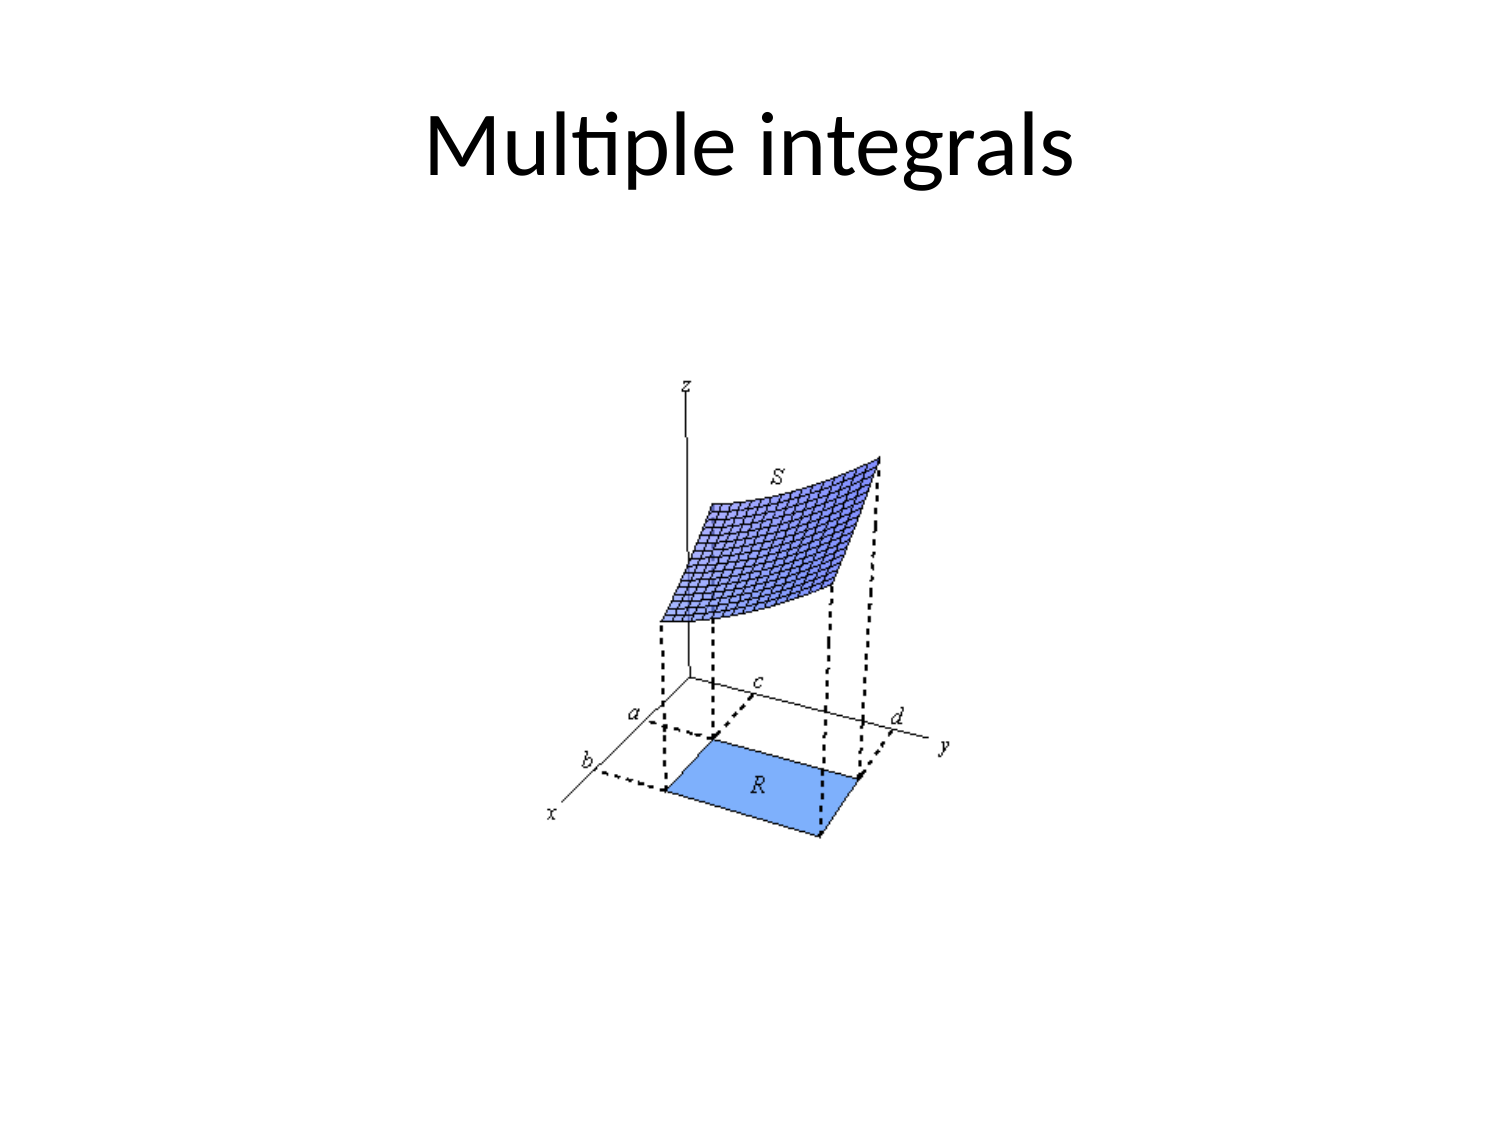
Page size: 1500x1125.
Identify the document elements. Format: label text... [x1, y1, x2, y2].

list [534, 378, 965, 889]
title Multiple integrals [75, 45, 1425, 233]
